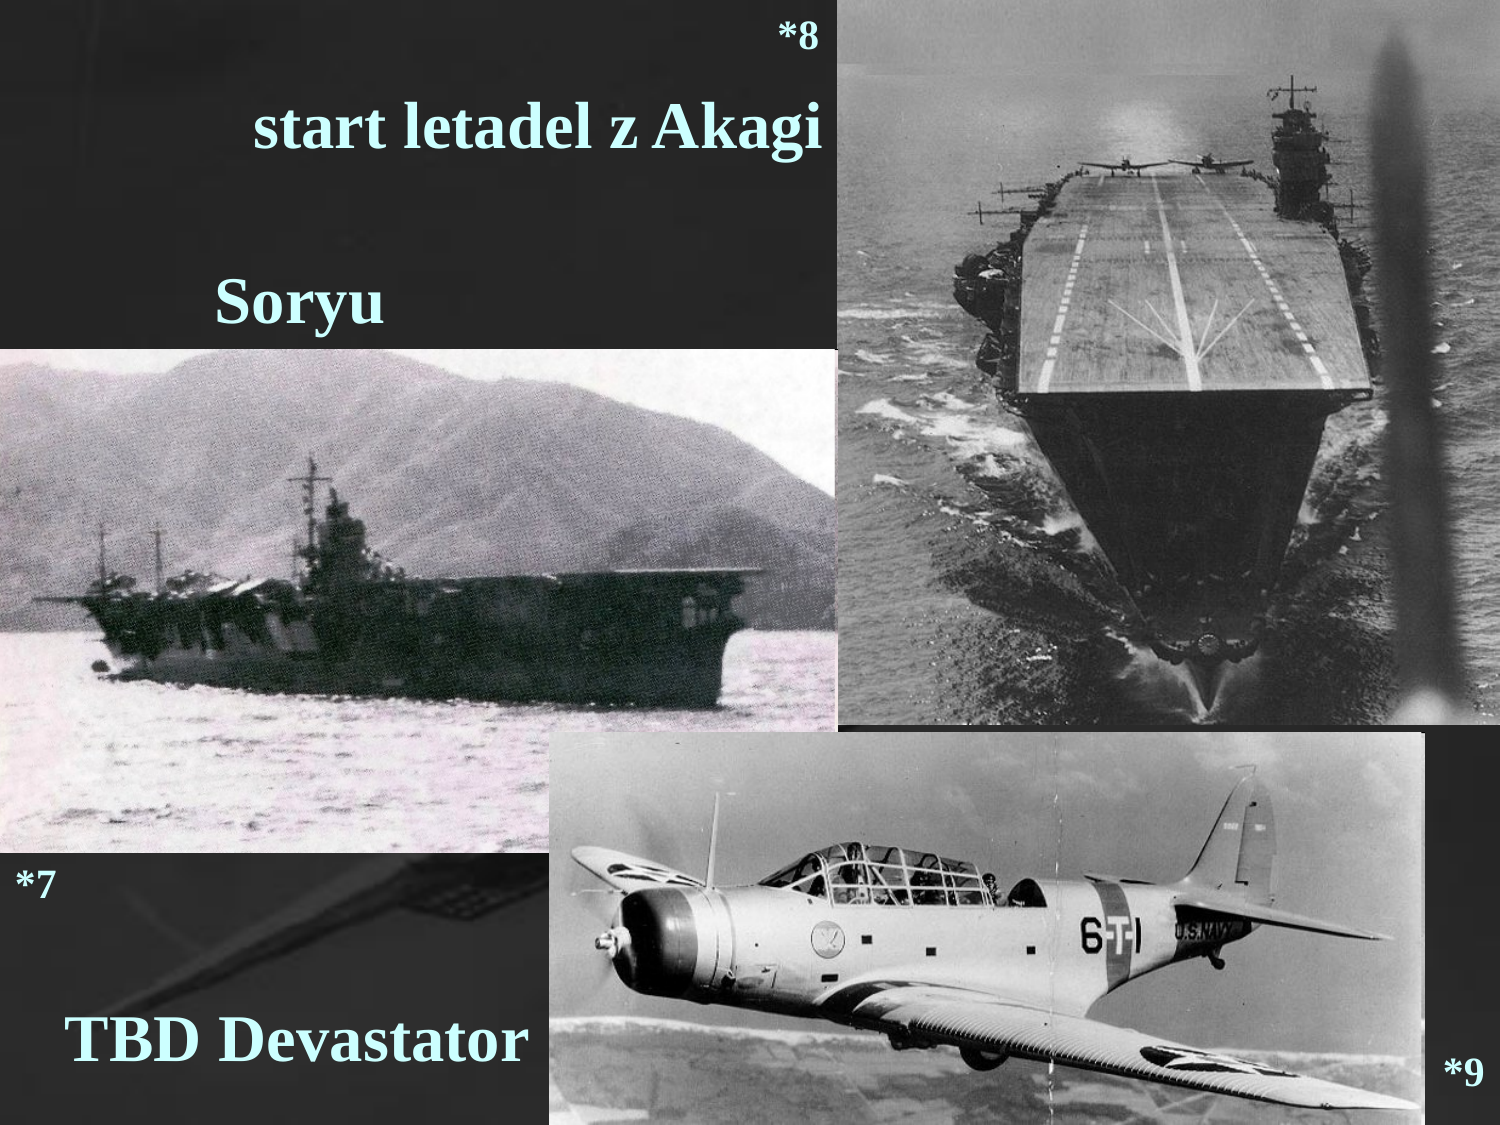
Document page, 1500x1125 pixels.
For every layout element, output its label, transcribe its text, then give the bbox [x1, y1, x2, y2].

text_box *8 [762, 0, 835, 65]
text_box Soryu [200, 249, 401, 345]
text_box start letadel z Akagi [238, 74, 832, 170]
text_box TBD Devastator [49, 987, 544, 1083]
text_box *9 [1429, 1037, 1500, 1103]
picture [0, 0, 1500, 1125]
text_box *7 [0, 860, 72, 915]
